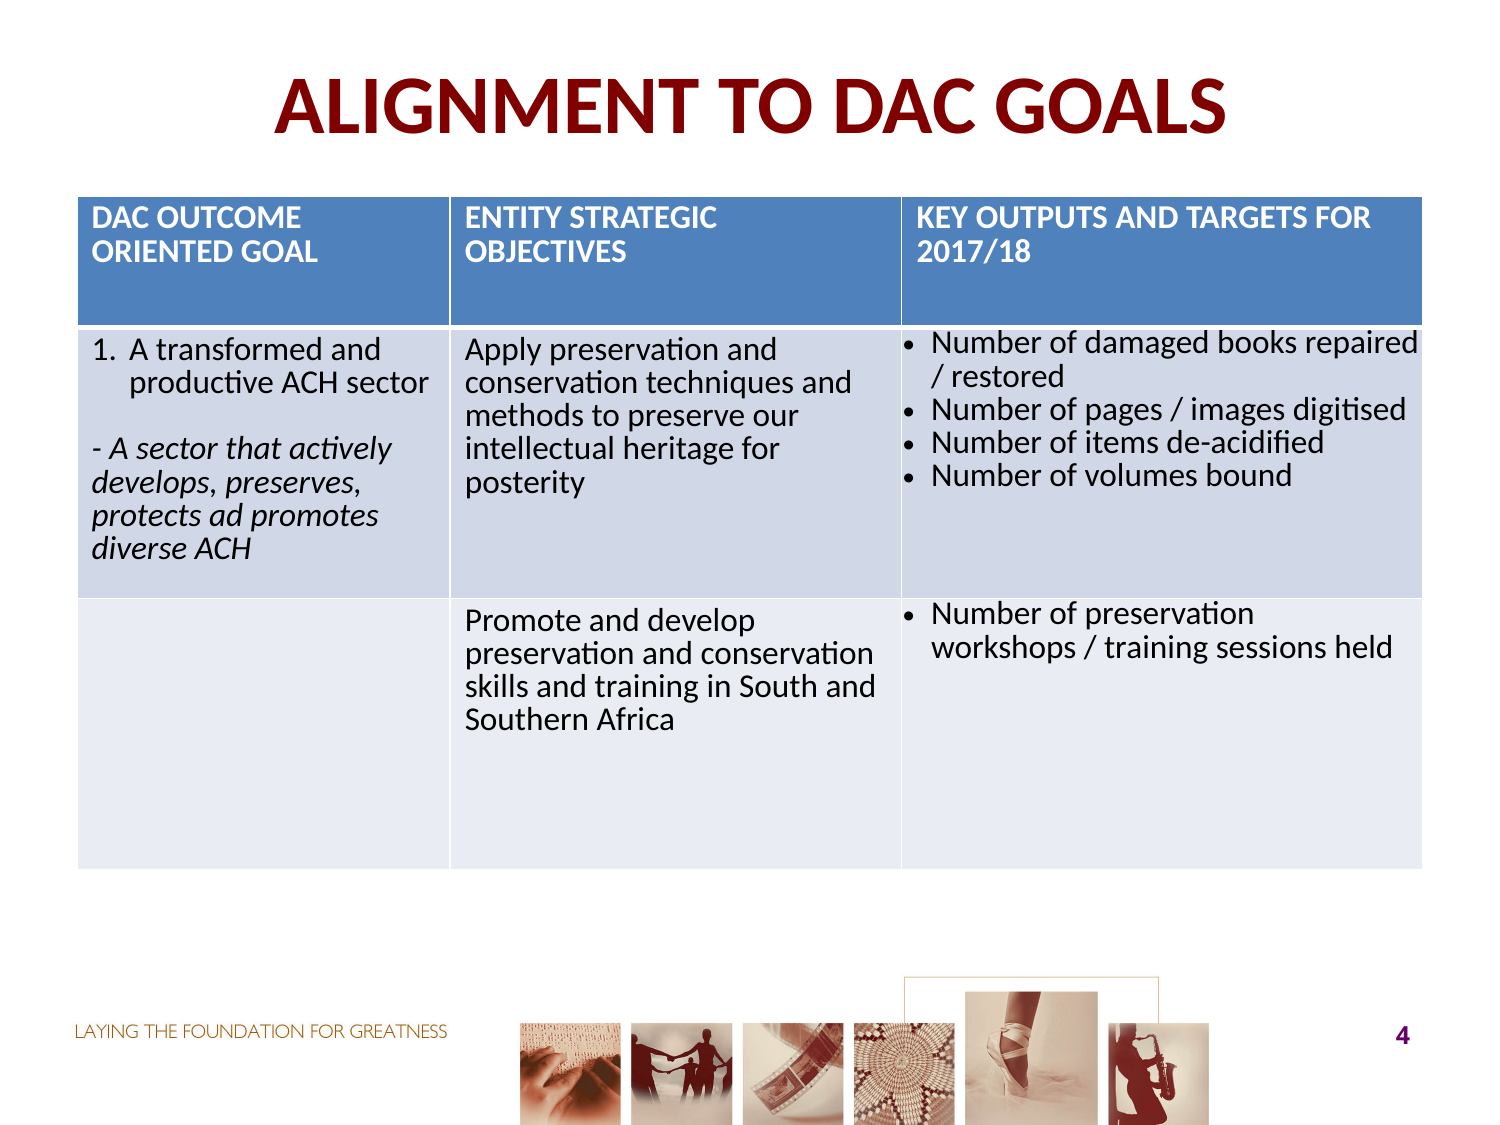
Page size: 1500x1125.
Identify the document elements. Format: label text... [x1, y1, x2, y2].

picture [12, 941, 1253, 1125]
table_header ENTITY STRATEGIC OBJECTIVES [451, 197, 901, 325]
table_header DAC OUTCOME ORIENTED GOAL [78, 197, 449, 325]
table_cell Number of preservation workshops / training sessions held [902, 599, 1422, 869]
table_header KEY OUTPUTS AND TARGETS FOR 2017/18 [902, 197, 1422, 325]
table_cell Promote and develop preservation and conservation skills and training in South and Southern Africa [451, 599, 901, 869]
table_cell [78, 599, 449, 869]
table_cell A transformed and productive ACH sector - A sector that actively develops, preserves, protects ad promotes diverse ACH [78, 330, 449, 598]
table_cell Apply preservation and conservation techniques and methods to preserve our intellectual heritage for posterity [451, 330, 901, 598]
slide_number 4 [1325, 1012, 1425, 1073]
table_cell Number of damaged books repaired / restored Number of pages / images digitised Number of items de-acidified Number of volumes bound [902, 330, 1422, 598]
title ALIGNMENT TO DAC GOALS [76, 42, 1427, 160]
